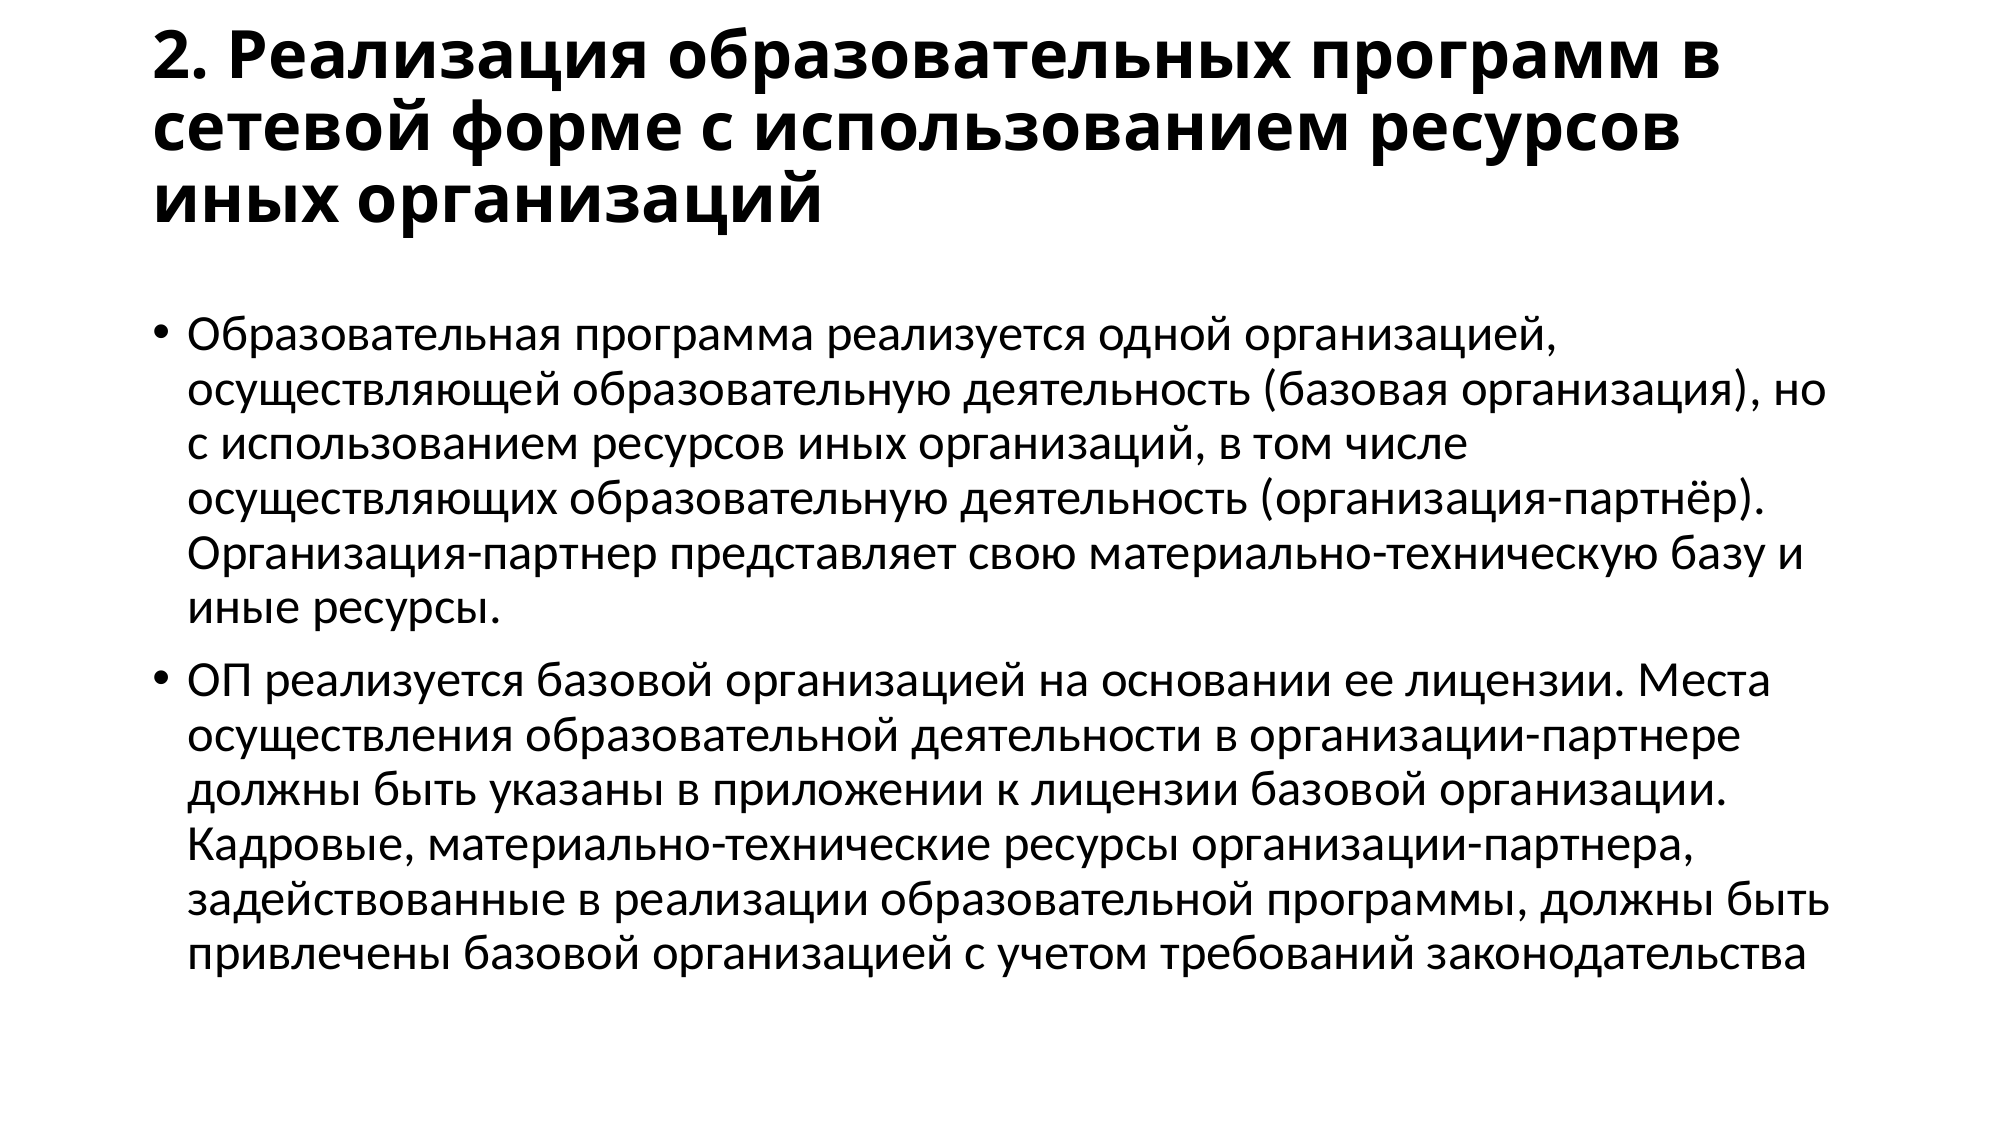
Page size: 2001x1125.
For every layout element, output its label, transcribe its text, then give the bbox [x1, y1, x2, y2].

title 2. Реализация образовательных программ в сетевой форме с использованием ресурсов иных организаций [137, 59, 1863, 278]
list Образовательная программа реализуется одной организацией, осуществляющей образовательную деятельность (базовая организация), но с использованием ресурсов иных организаций, в том числе осуществляющих образовательную деятельность (организация-партнёр). Организация-партнер представляет свою материально-техническую базу и иные ресурсы. ОП реализуется базовой организацией на основании ее лицензии. Места осуществления образовательной деятельности в организации-партнере должны быть указаны в приложении к лицензии базовой организации. Кадровые, материально-технические ресурсы организации-партнера, задействованные в реализации образовательной программы, должны быть привлечены базовой организацией с учетом требований законодательства [137, 299, 1863, 1014]
